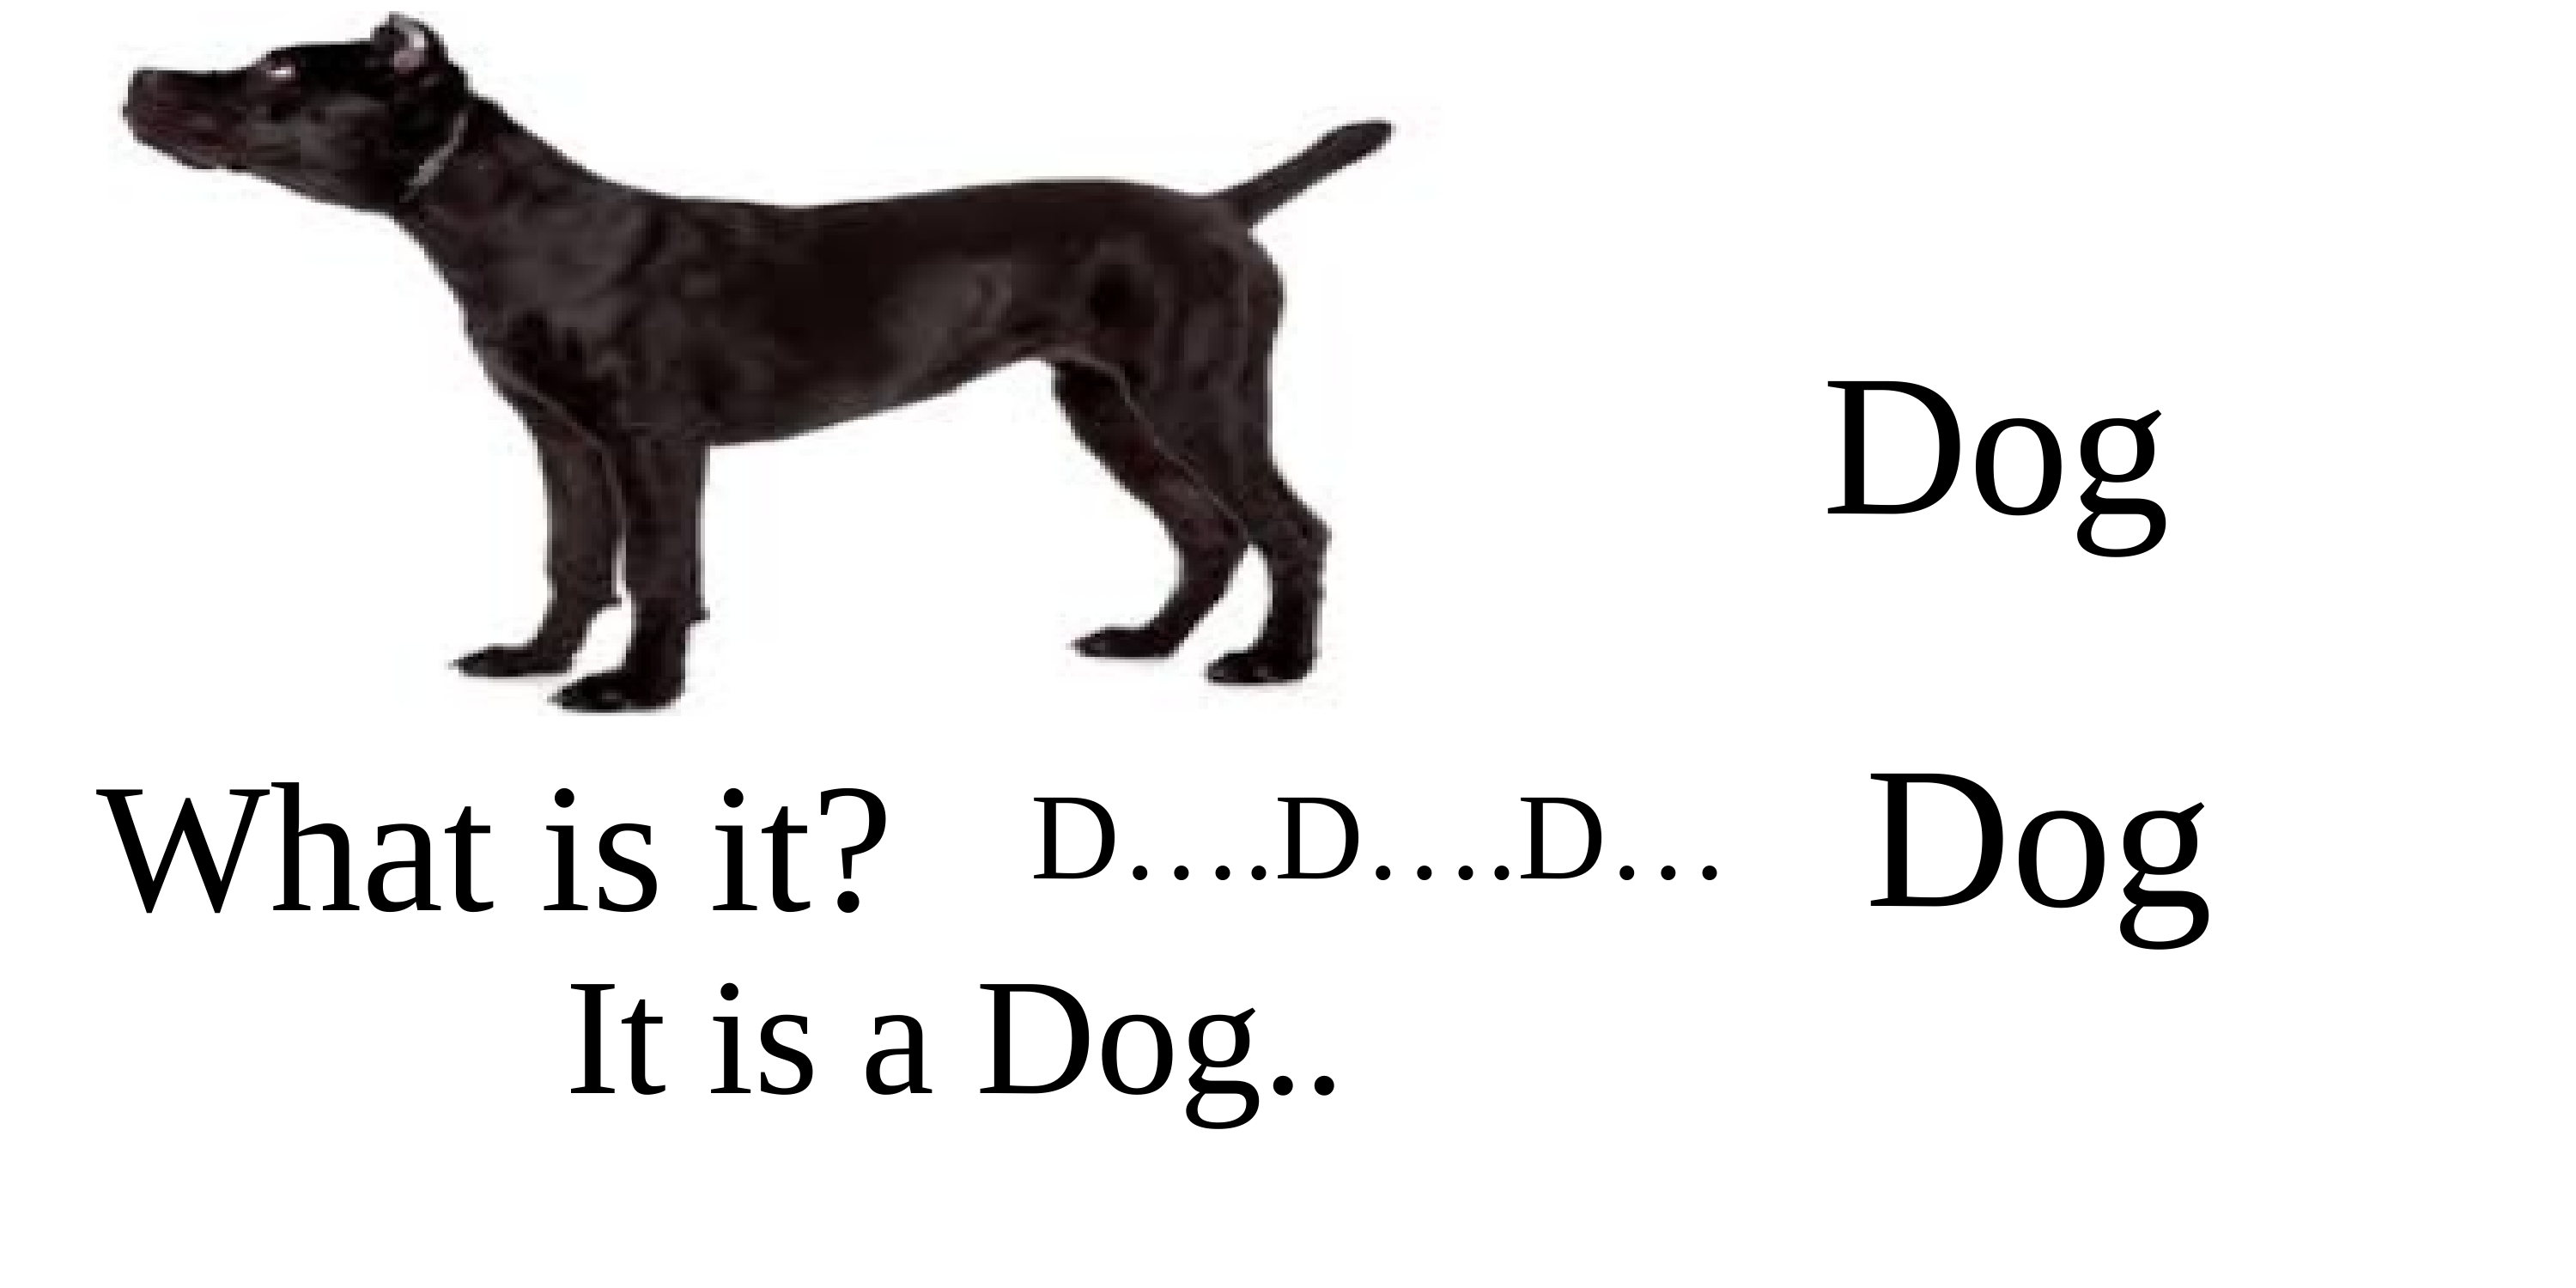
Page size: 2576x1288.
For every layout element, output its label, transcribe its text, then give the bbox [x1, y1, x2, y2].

picture [0, 0, 1540, 736]
text_box D….D….D… [1008, 744, 1674, 914]
text_box What is it? [74, 745, 917, 959]
text_box Dog [1631, 301, 2361, 566]
text_box Dog [1674, 693, 2404, 958]
text_box It is a Dog.. [543, 915, 1370, 1138]
